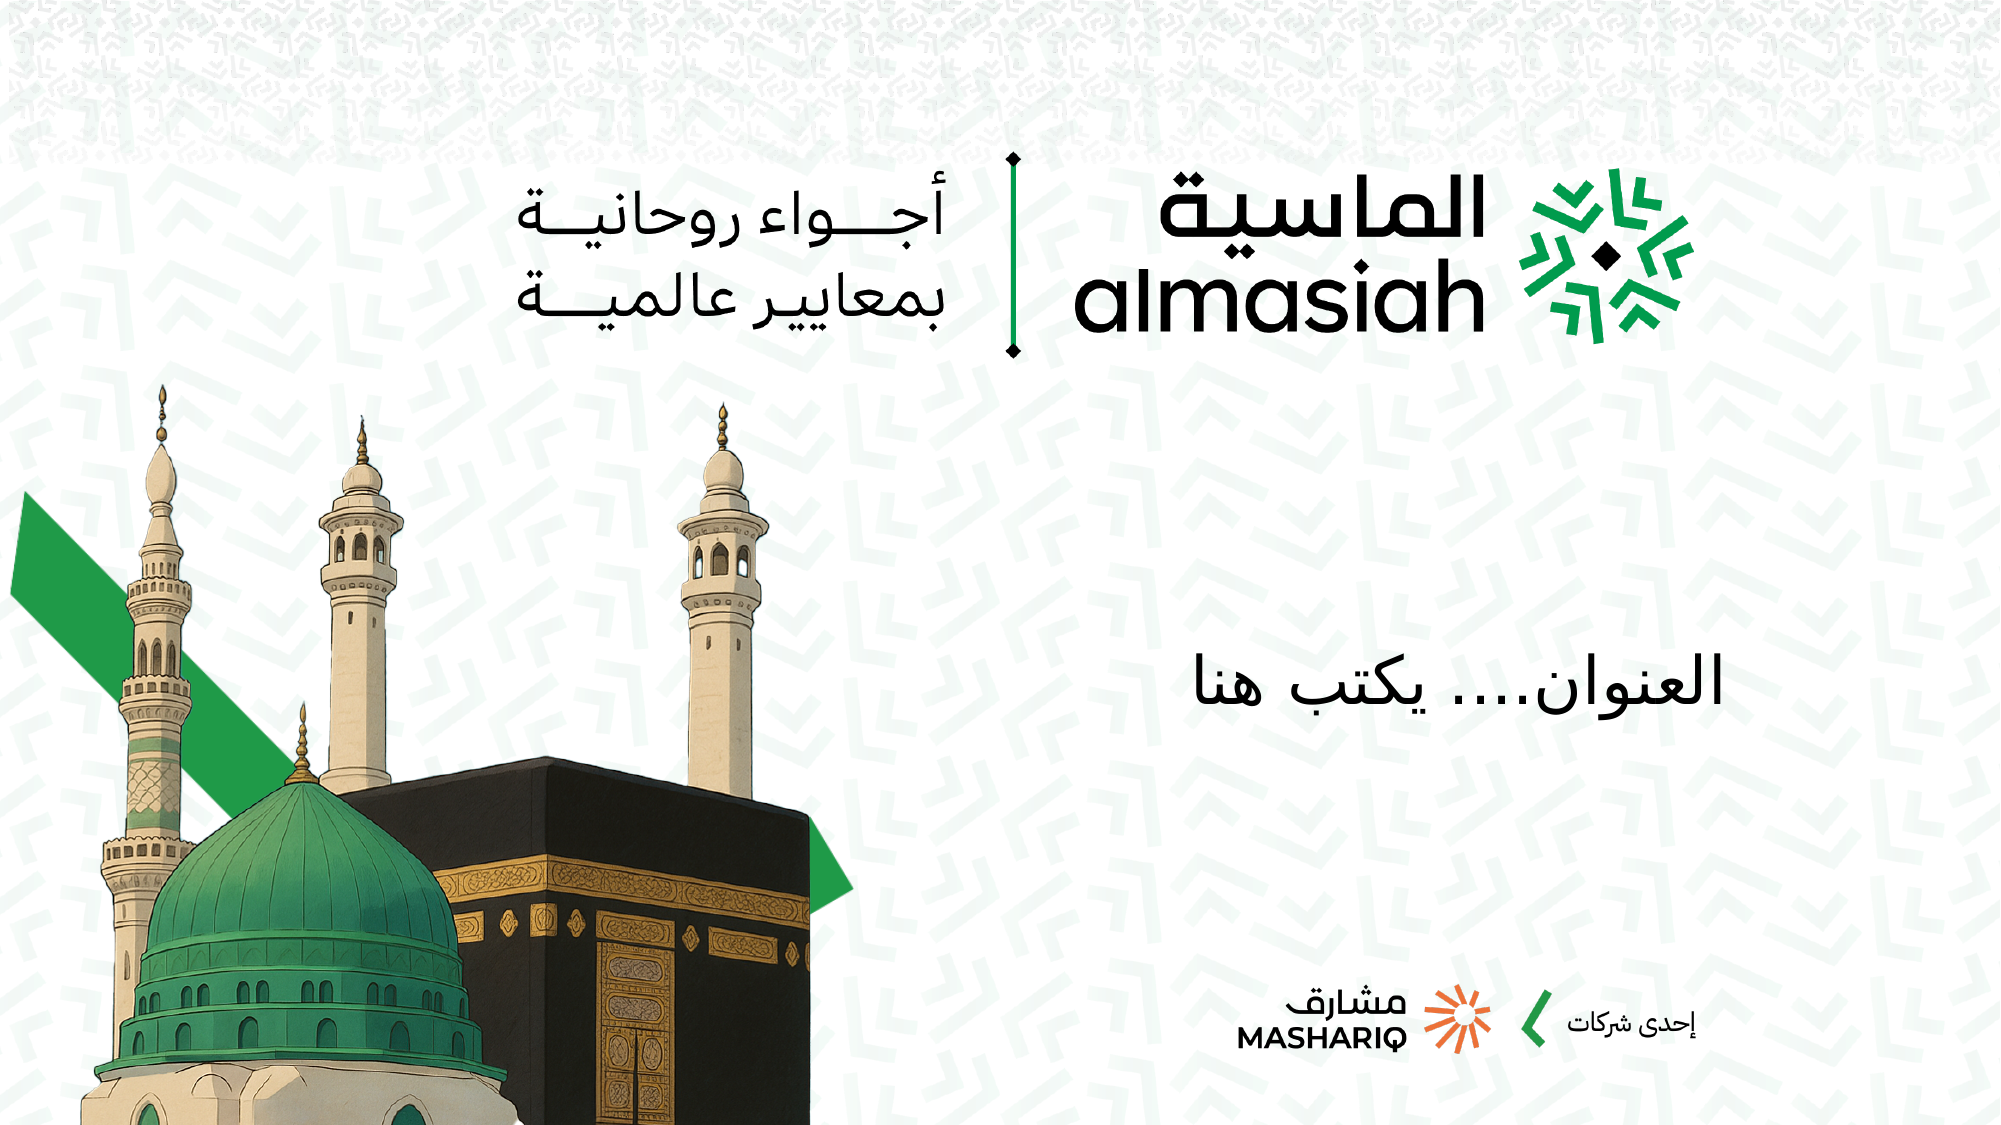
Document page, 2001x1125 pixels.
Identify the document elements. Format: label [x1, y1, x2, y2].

text_box [0, 350, 918, 1125]
picture [0, 0, 2000, 1125]
